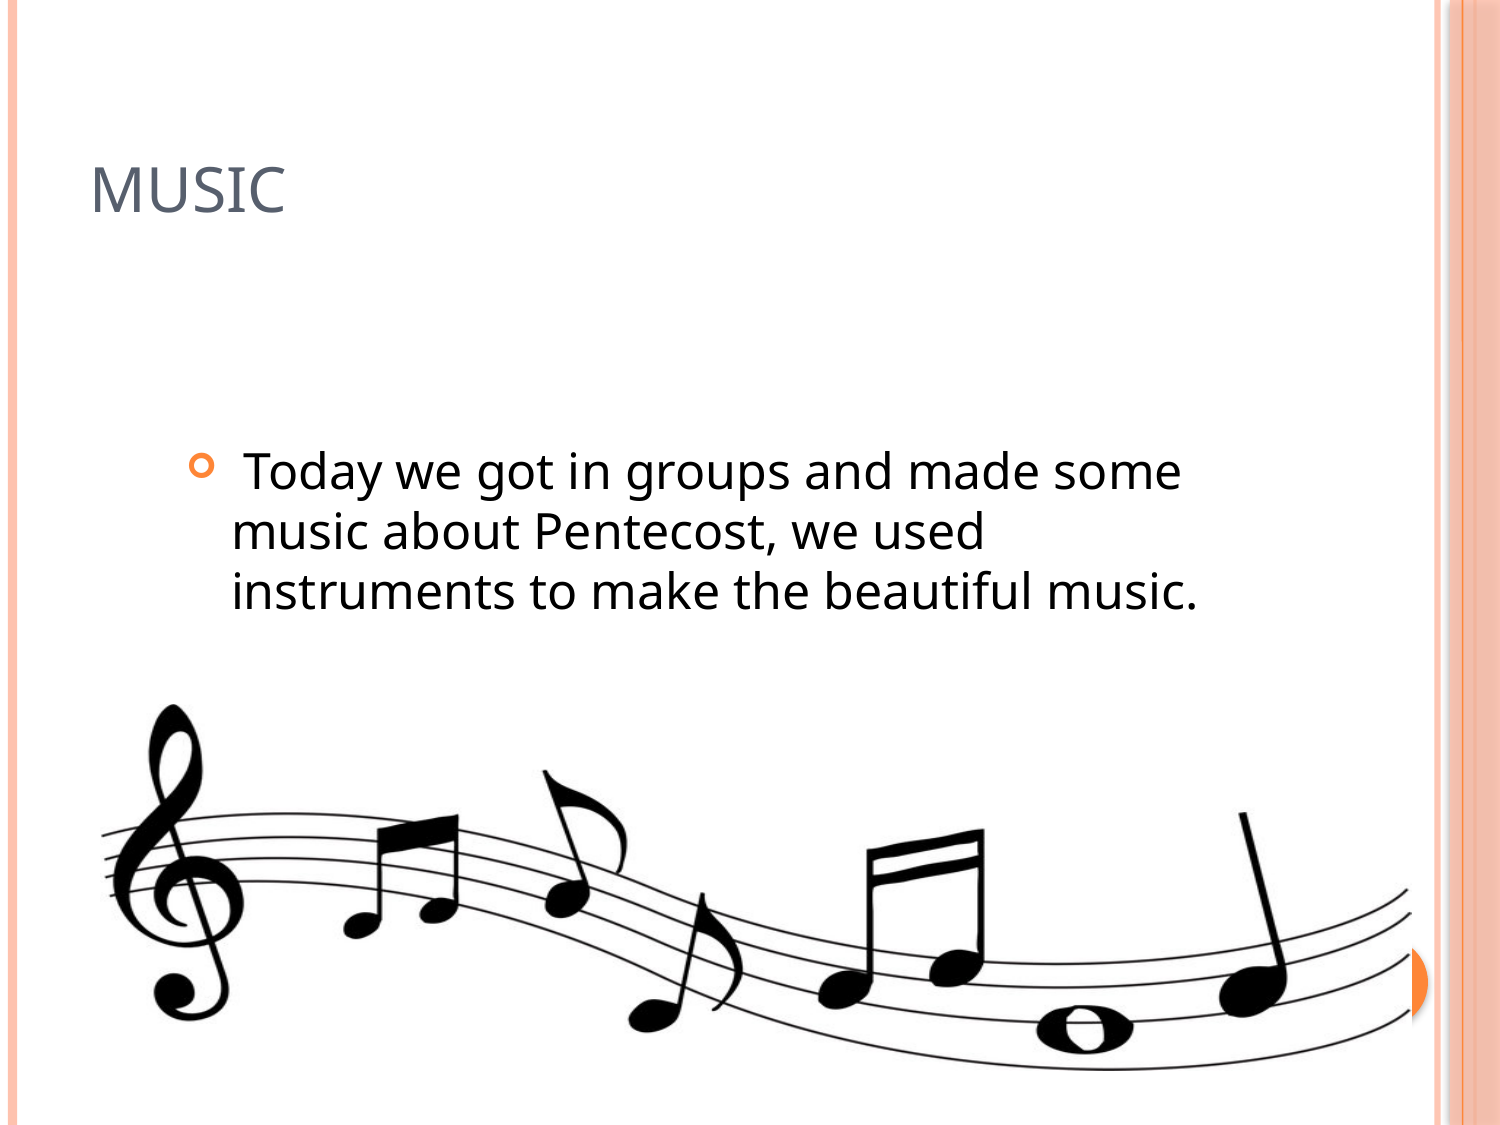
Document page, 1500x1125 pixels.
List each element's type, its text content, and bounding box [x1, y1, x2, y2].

picture [99, 703, 1412, 1071]
list Today we got in groups and made some music about Pentecost, we used instruments to make the beautiful music. [171, 432, 1283, 701]
title Music [75, 45, 1300, 233]
